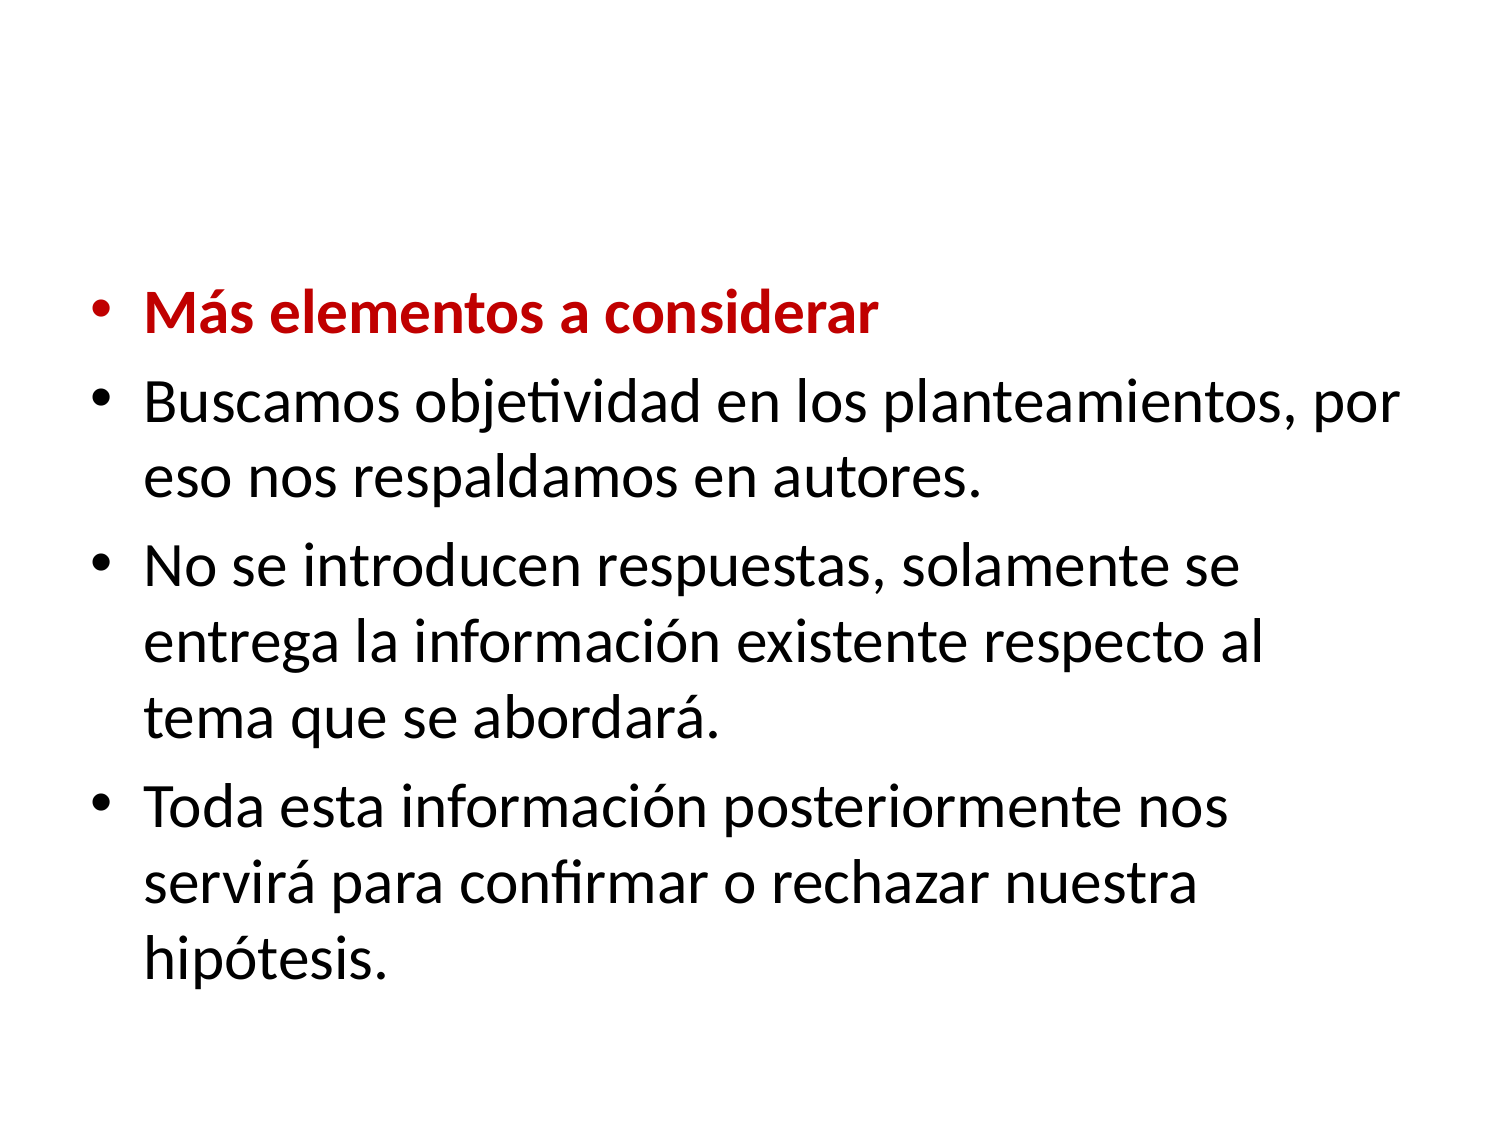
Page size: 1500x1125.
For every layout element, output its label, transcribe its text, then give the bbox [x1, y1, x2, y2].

list Más elementos a considerar Buscamos objetividad en los planteamientos, por eso nos respaldamos en autores. No se introducen respuestas, solamente se entrega la información existente respecto al tema que se abordará. Toda esta información posteriormente nos servirá para confirmar o rechazar nuestra hipótesis. [75, 262, 1425, 1005]
